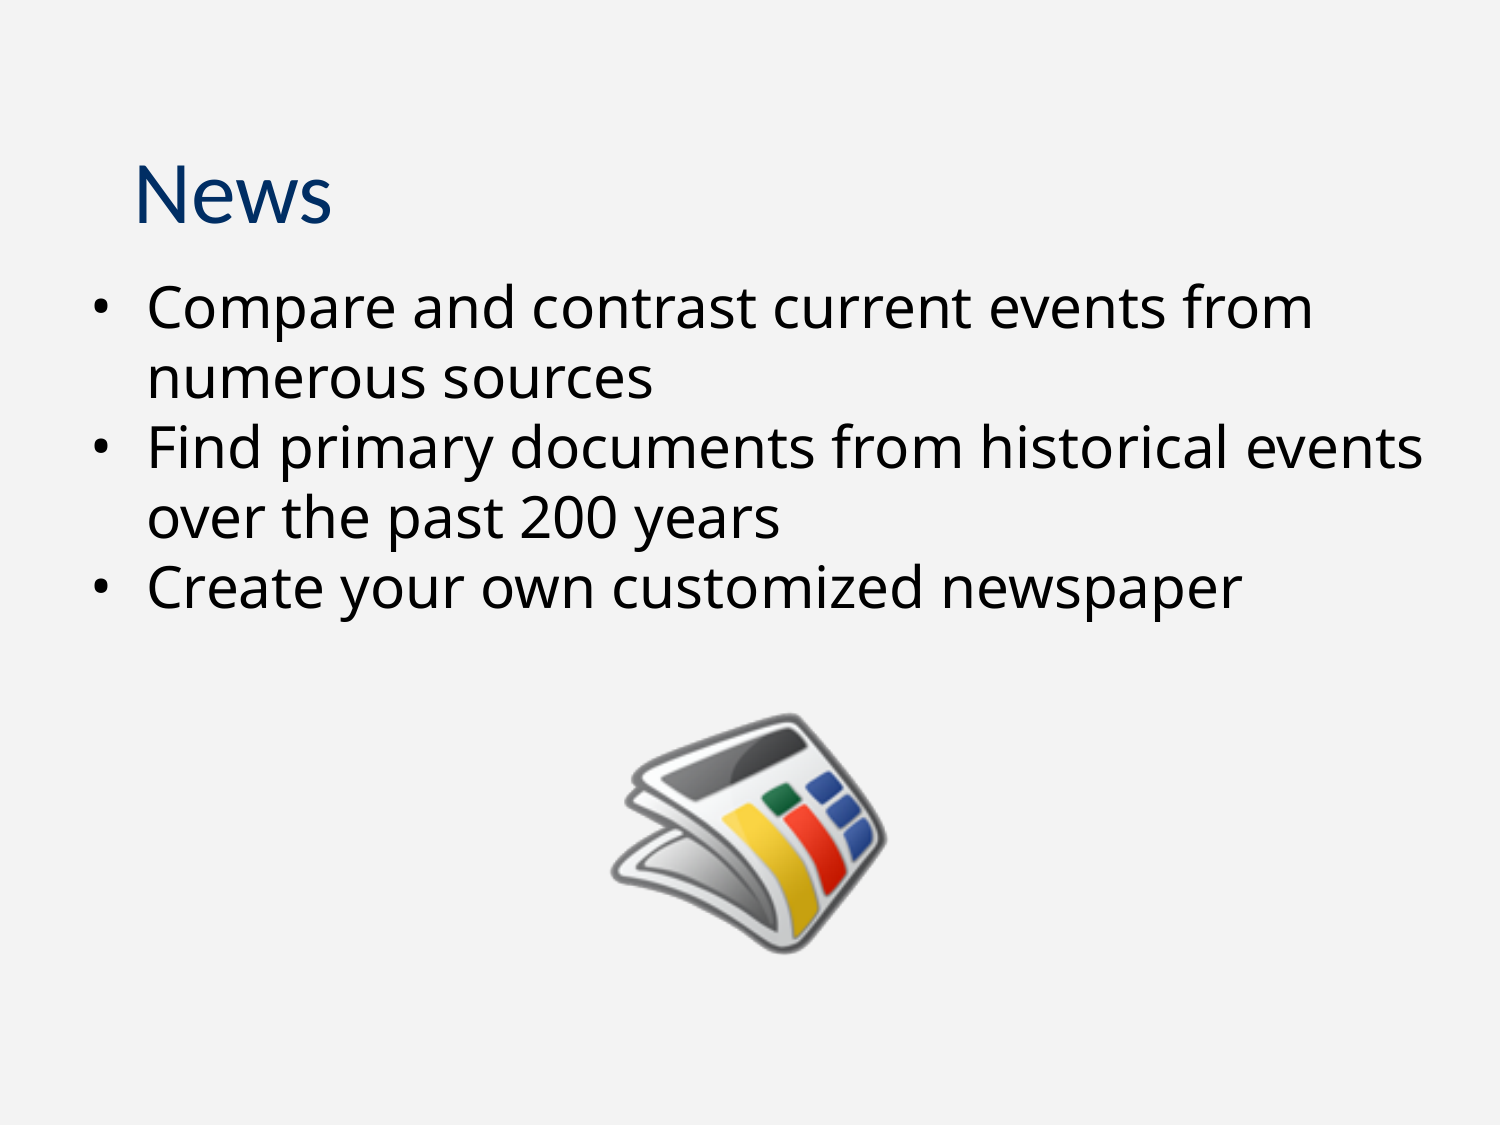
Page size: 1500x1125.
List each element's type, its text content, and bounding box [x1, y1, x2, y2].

text_box News [118, 138, 1392, 253]
text_box Compare and contrast current events from numerous sources Find primary documents from historical events over the past 200 years Create your own customized newspaper [75, 262, 1451, 1005]
picture [605, 694, 895, 984]
